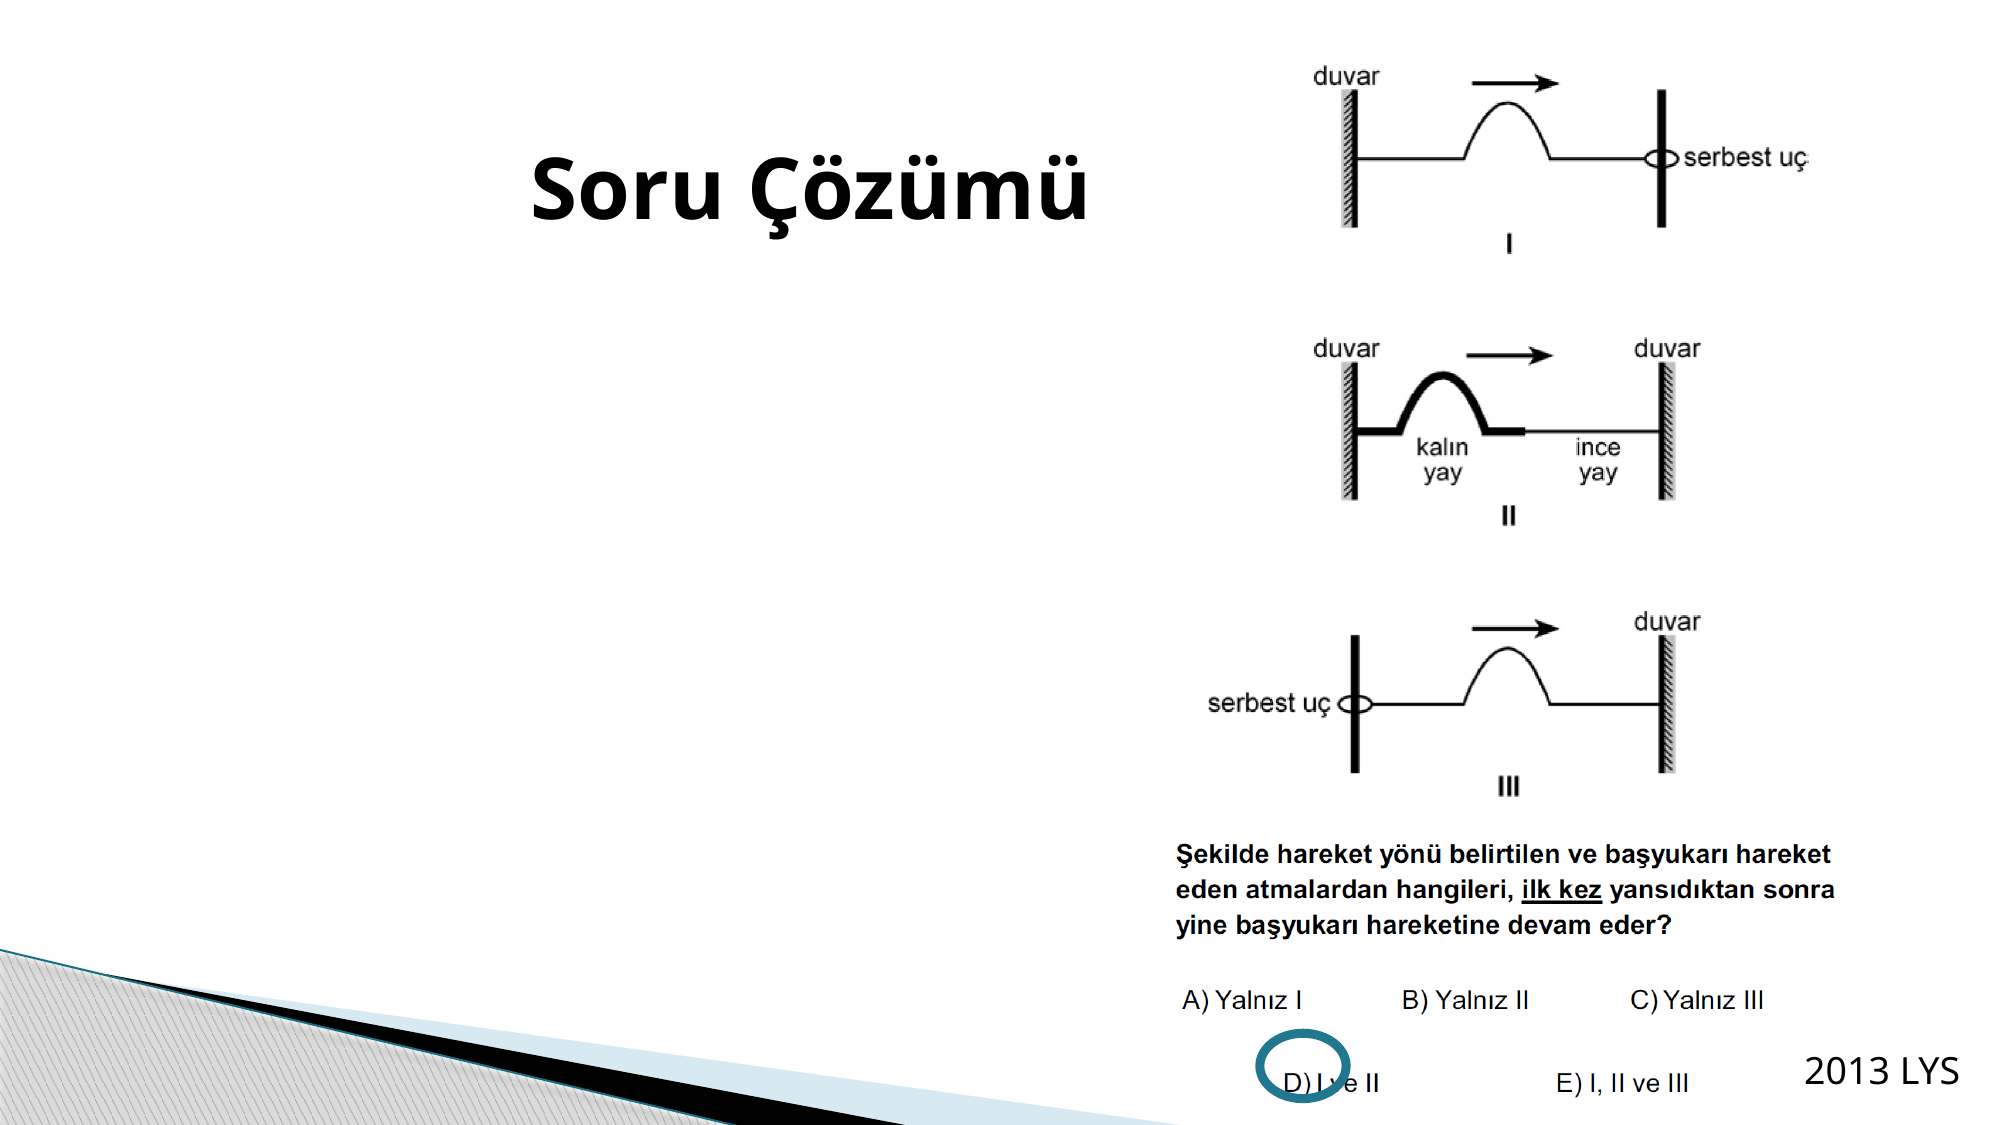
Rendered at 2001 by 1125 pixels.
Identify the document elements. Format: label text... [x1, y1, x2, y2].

title Soru Çözümü [515, 91, 1156, 279]
picture [1162, 42, 1839, 1099]
text_box 2013 LYS [1843, 1039, 1976, 1100]
